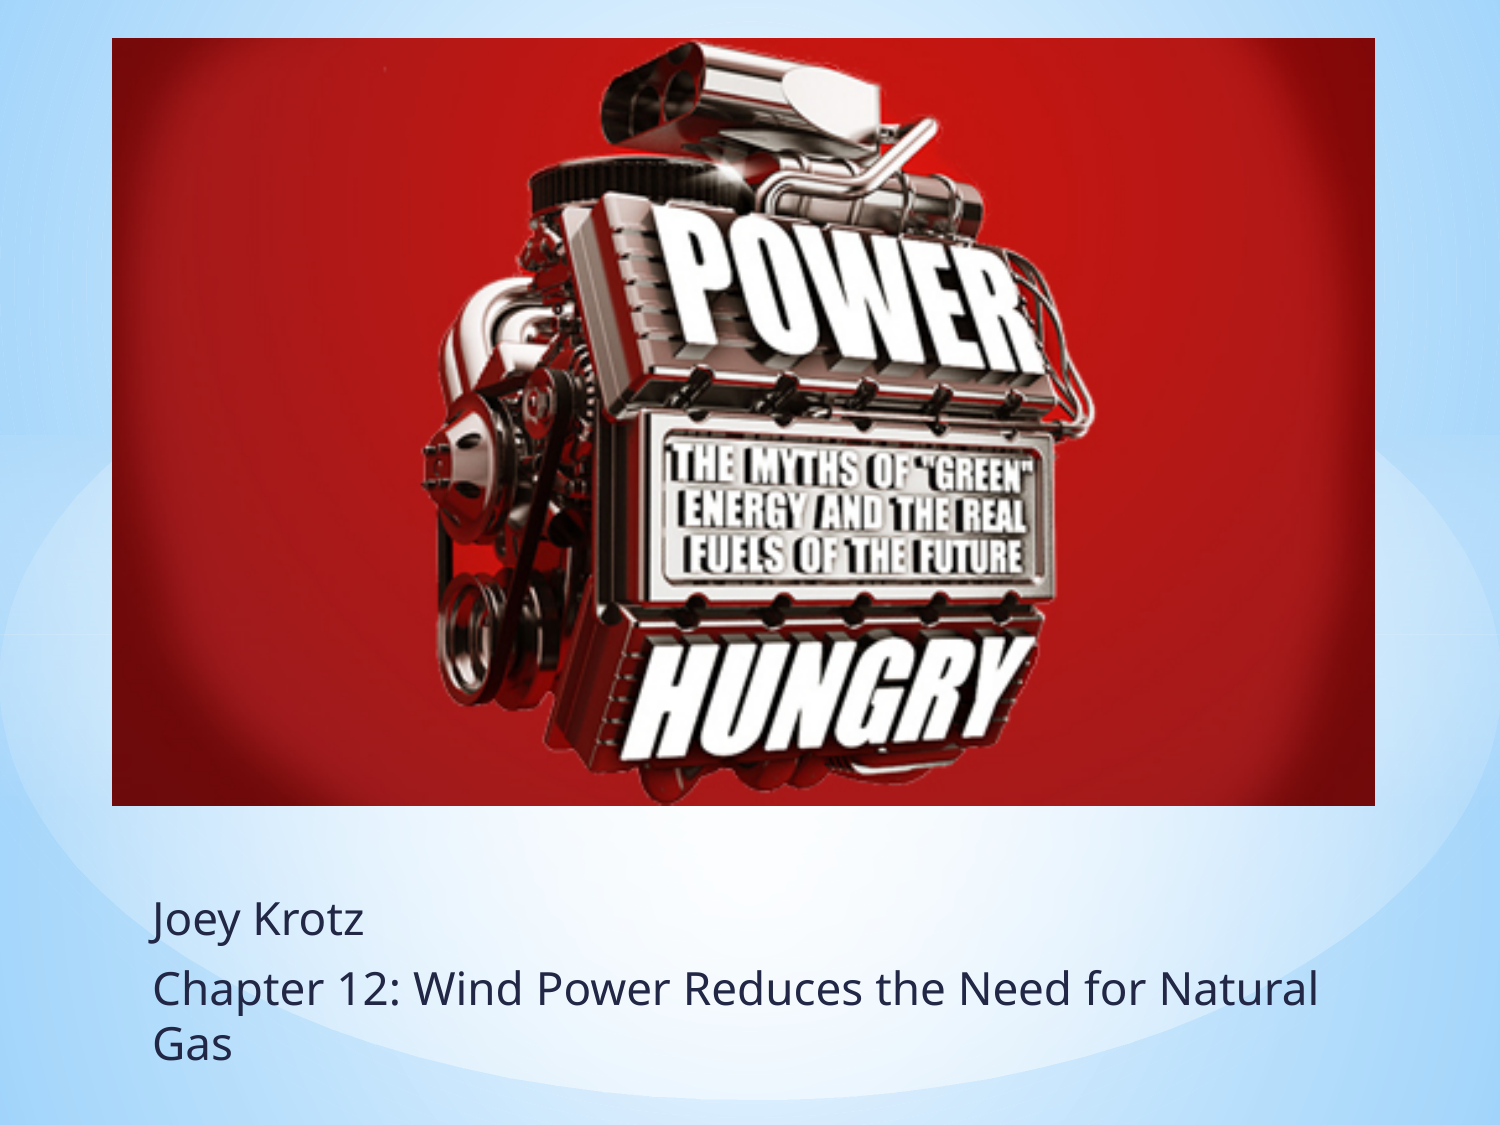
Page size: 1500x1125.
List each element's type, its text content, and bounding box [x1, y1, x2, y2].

subtitle Joey Krotz Chapter 12: Wind Power Reduces the Need for Natural Gas [137, 881, 1375, 1120]
picture [112, 38, 1375, 807]
